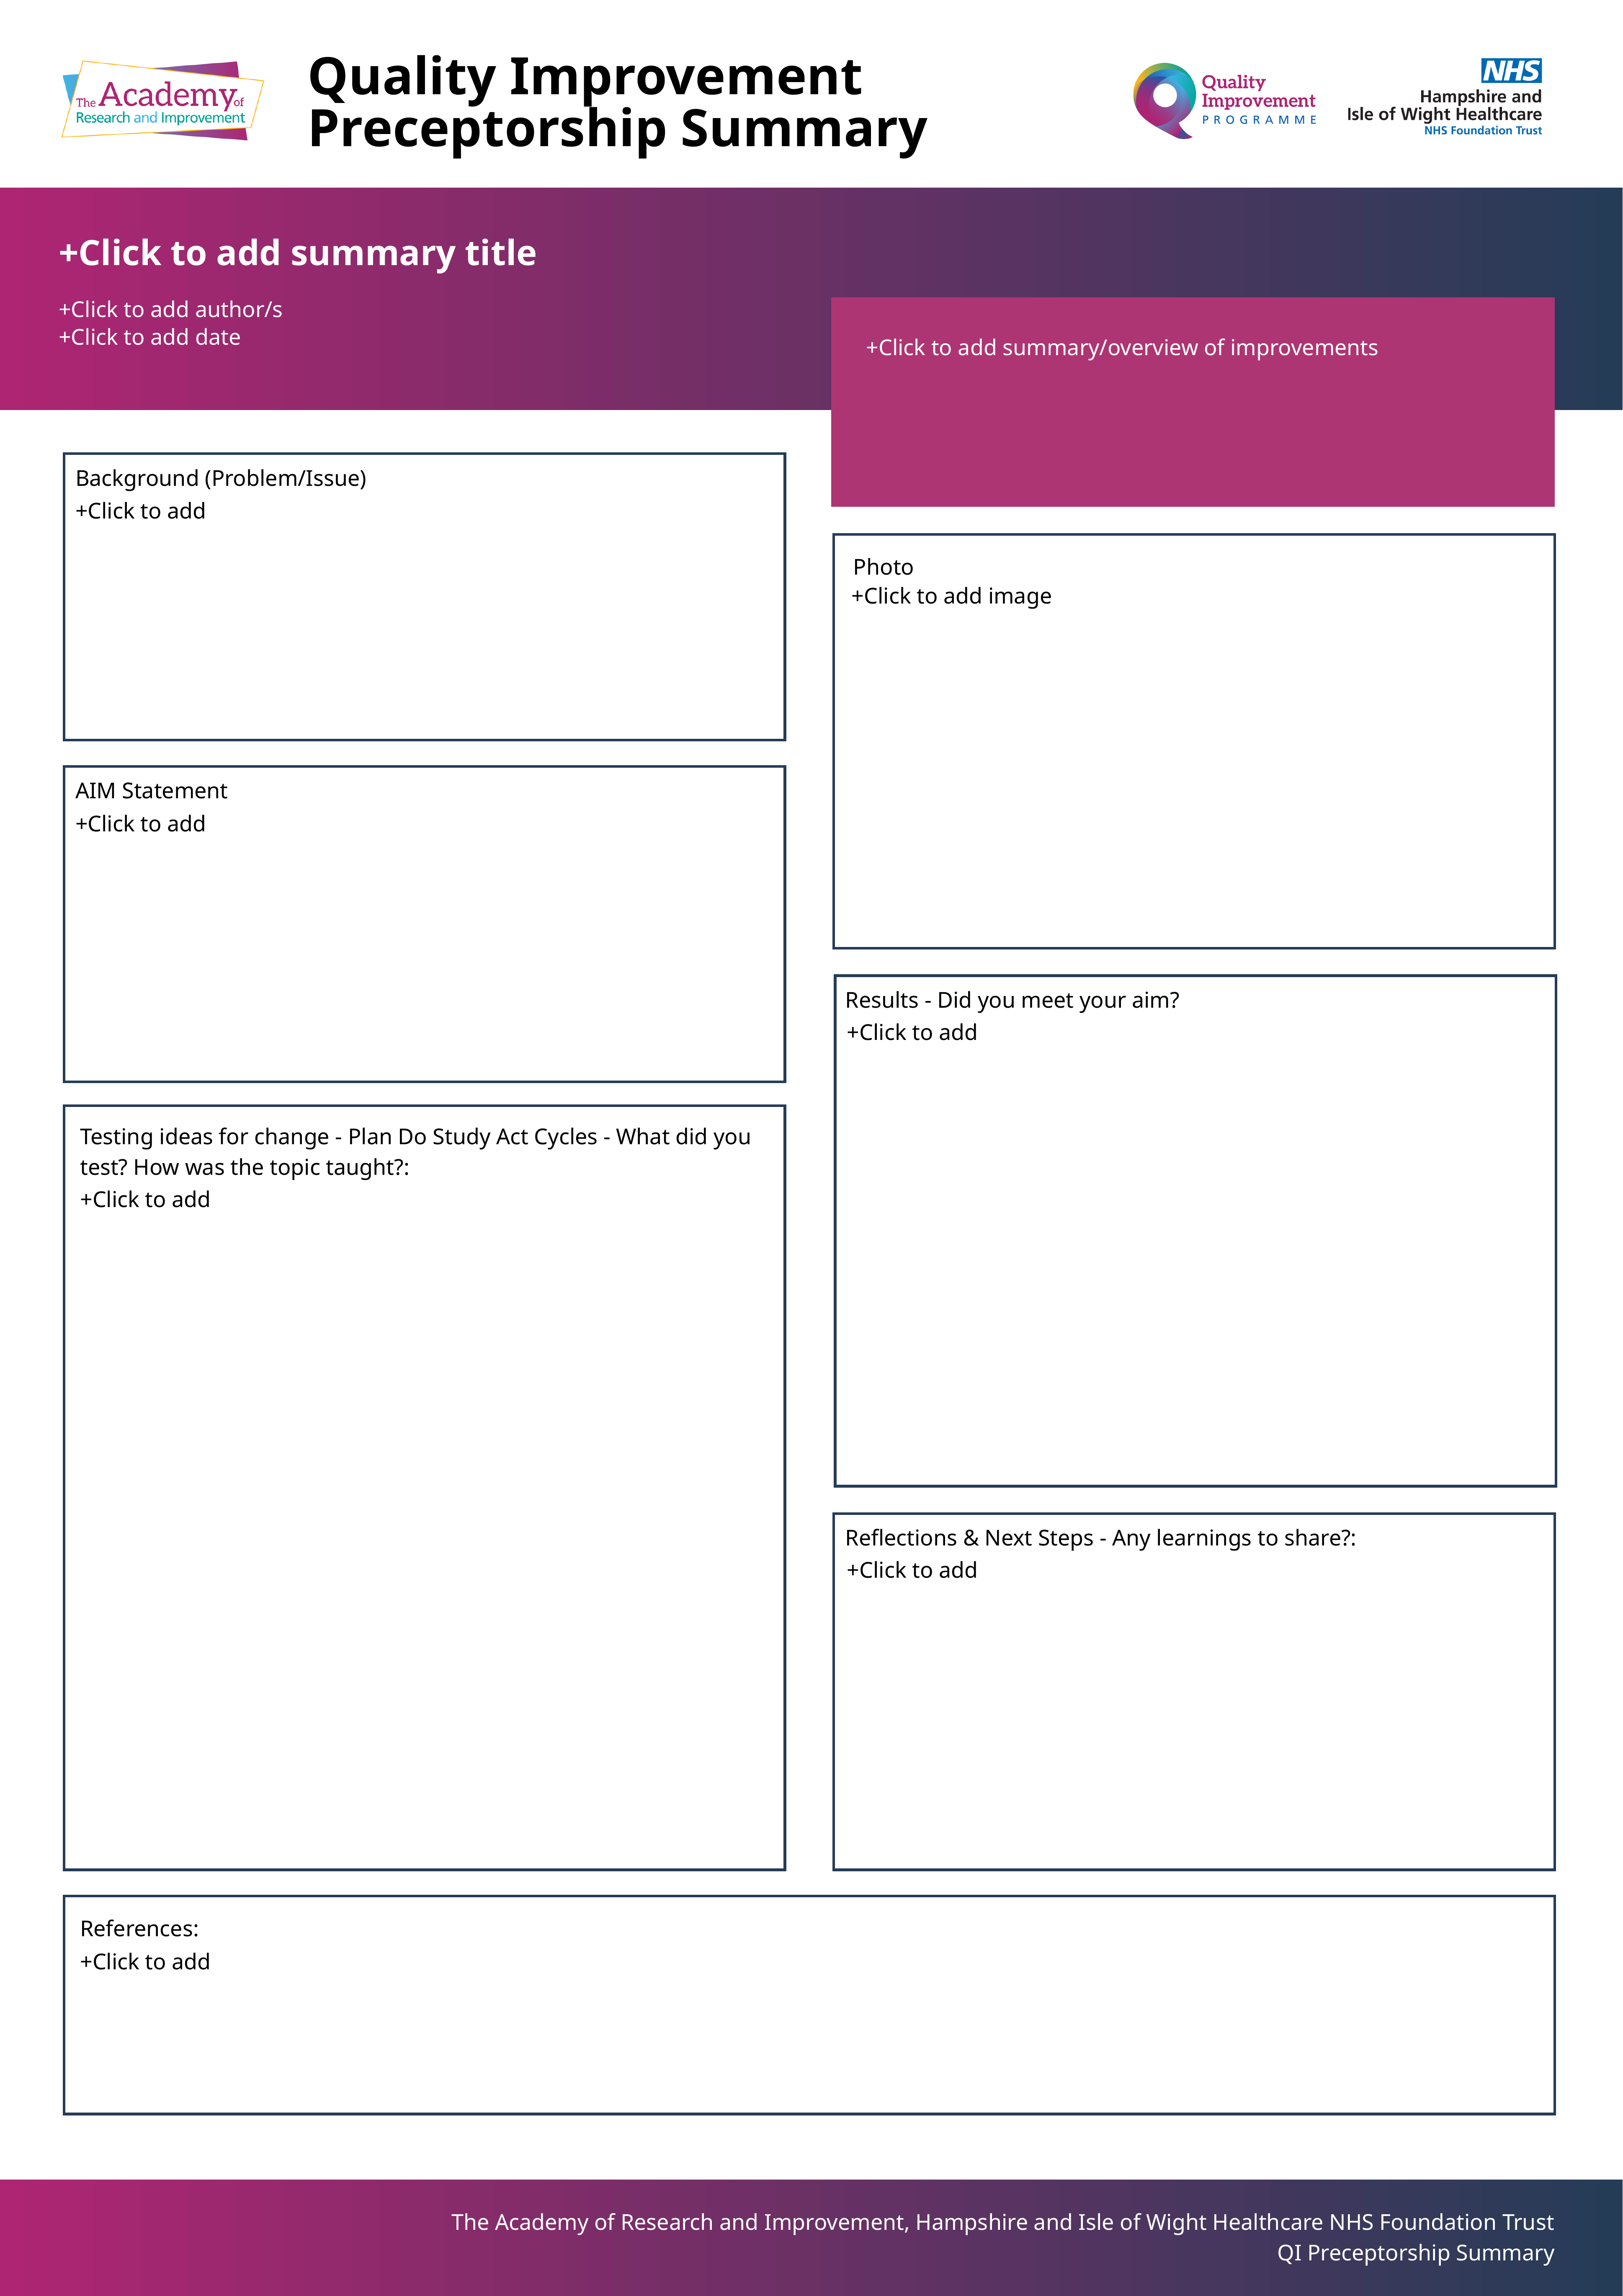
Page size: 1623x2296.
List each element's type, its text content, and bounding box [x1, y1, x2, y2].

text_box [835, 975, 1556, 1486]
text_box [834, 534, 1555, 949]
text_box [64, 1896, 1555, 2114]
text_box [834, 1513, 1555, 1870]
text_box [0, 2179, 1623, 2296]
text_box [1348, 58, 1542, 134]
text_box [64, 454, 785, 740]
text_box [59, 58, 266, 144]
text_box [1133, 63, 1316, 139]
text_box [831, 297, 1555, 507]
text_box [64, 766, 785, 1082]
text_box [64, 1105, 785, 1870]
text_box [0, 187, 1623, 410]
text_box Quality Improvement Preceptorship Summary [307, 52, 1092, 157]
